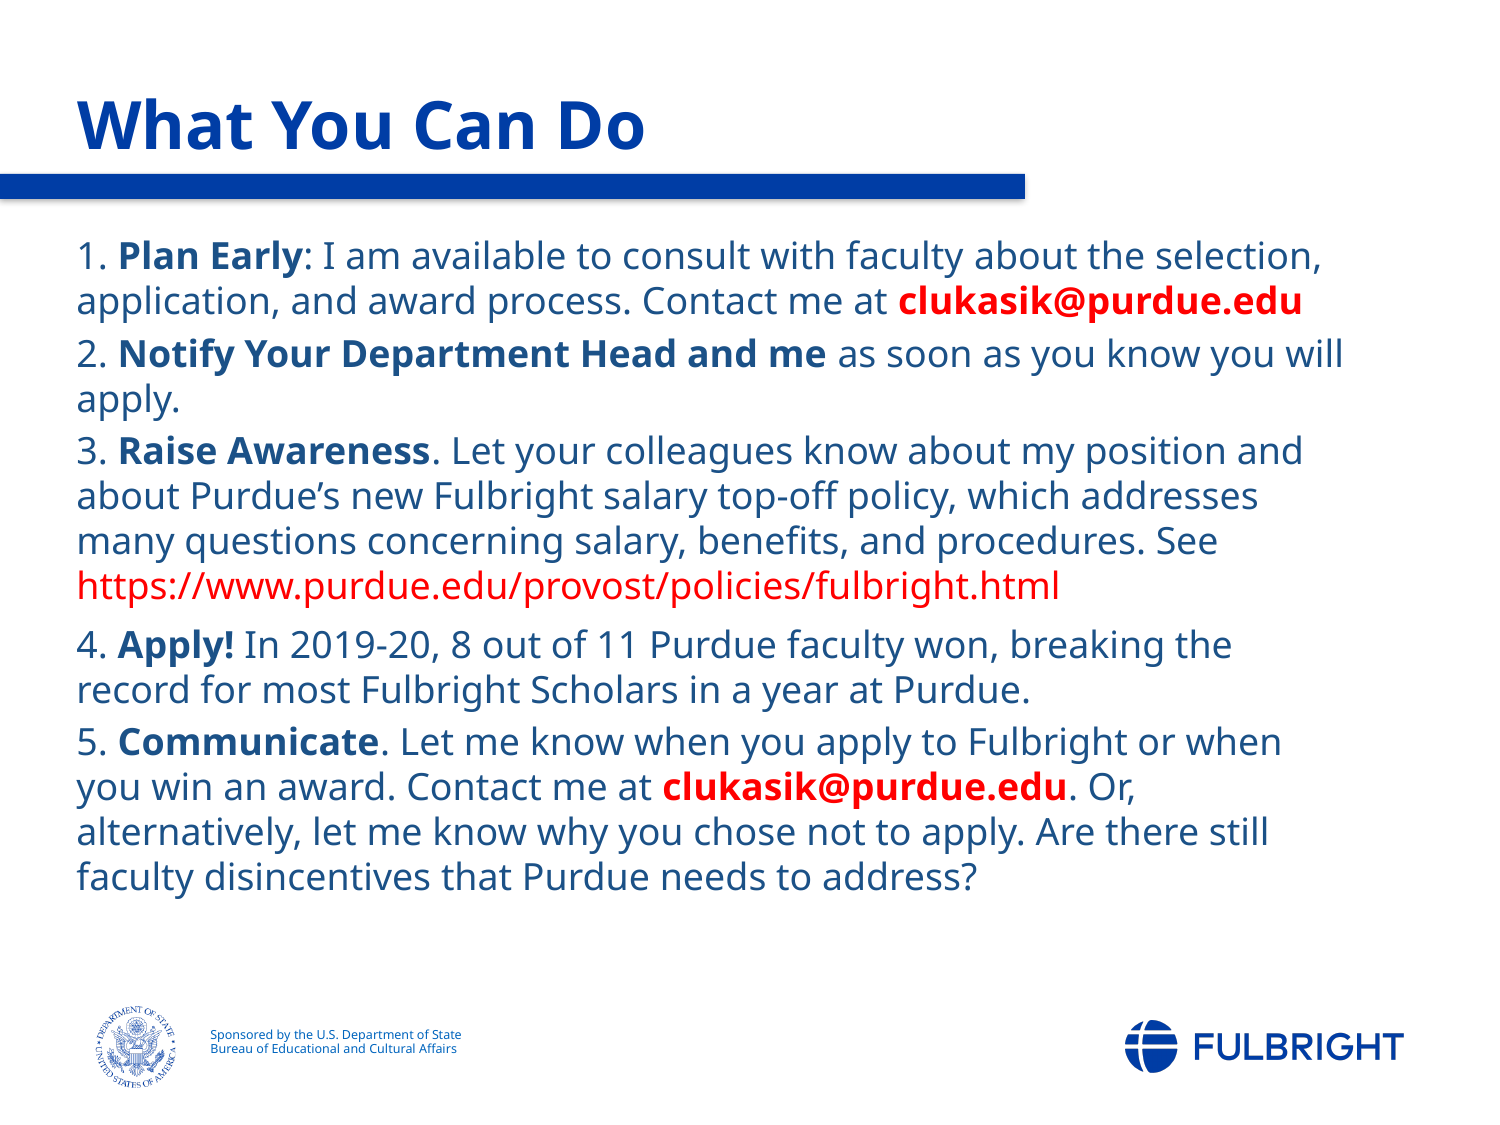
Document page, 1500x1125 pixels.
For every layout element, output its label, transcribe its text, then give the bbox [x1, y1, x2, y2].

picture [92, 1006, 176, 1088]
text_box What You Can Do [62, 76, 1400, 174]
text_box [0, 173, 1025, 199]
picture [1125, 1020, 1404, 1073]
text_box 1. Plan Early: I am available to consult with faculty about the selection, application, and award process. Contact me at clukasik@purdue.edu 2. Notify Your Department Head and me as soon as you know you will apply. 3. Raise Awareness. Let your colleagues know about my position and about Purdue’s new Fulbright salary top-off policy, which addresses many questions concerning salary, benefits, and procedures. See https://www.purdue.edu/provost/policies/fulbright.html 4. Apply! In 2019-20, 8 out of 11 Purdue faculty won, breaking the record for most Fulbright Scholars in a year at Purdue. 5. Communicate. Let me know when you apply to Fulbright or when you win an award. Contact me at clukasik@purdue.edu. Or, alternatively, let me know why you chose not to apply. Are there still faculty disincentives that Purdue needs to address? [61, 224, 1366, 863]
